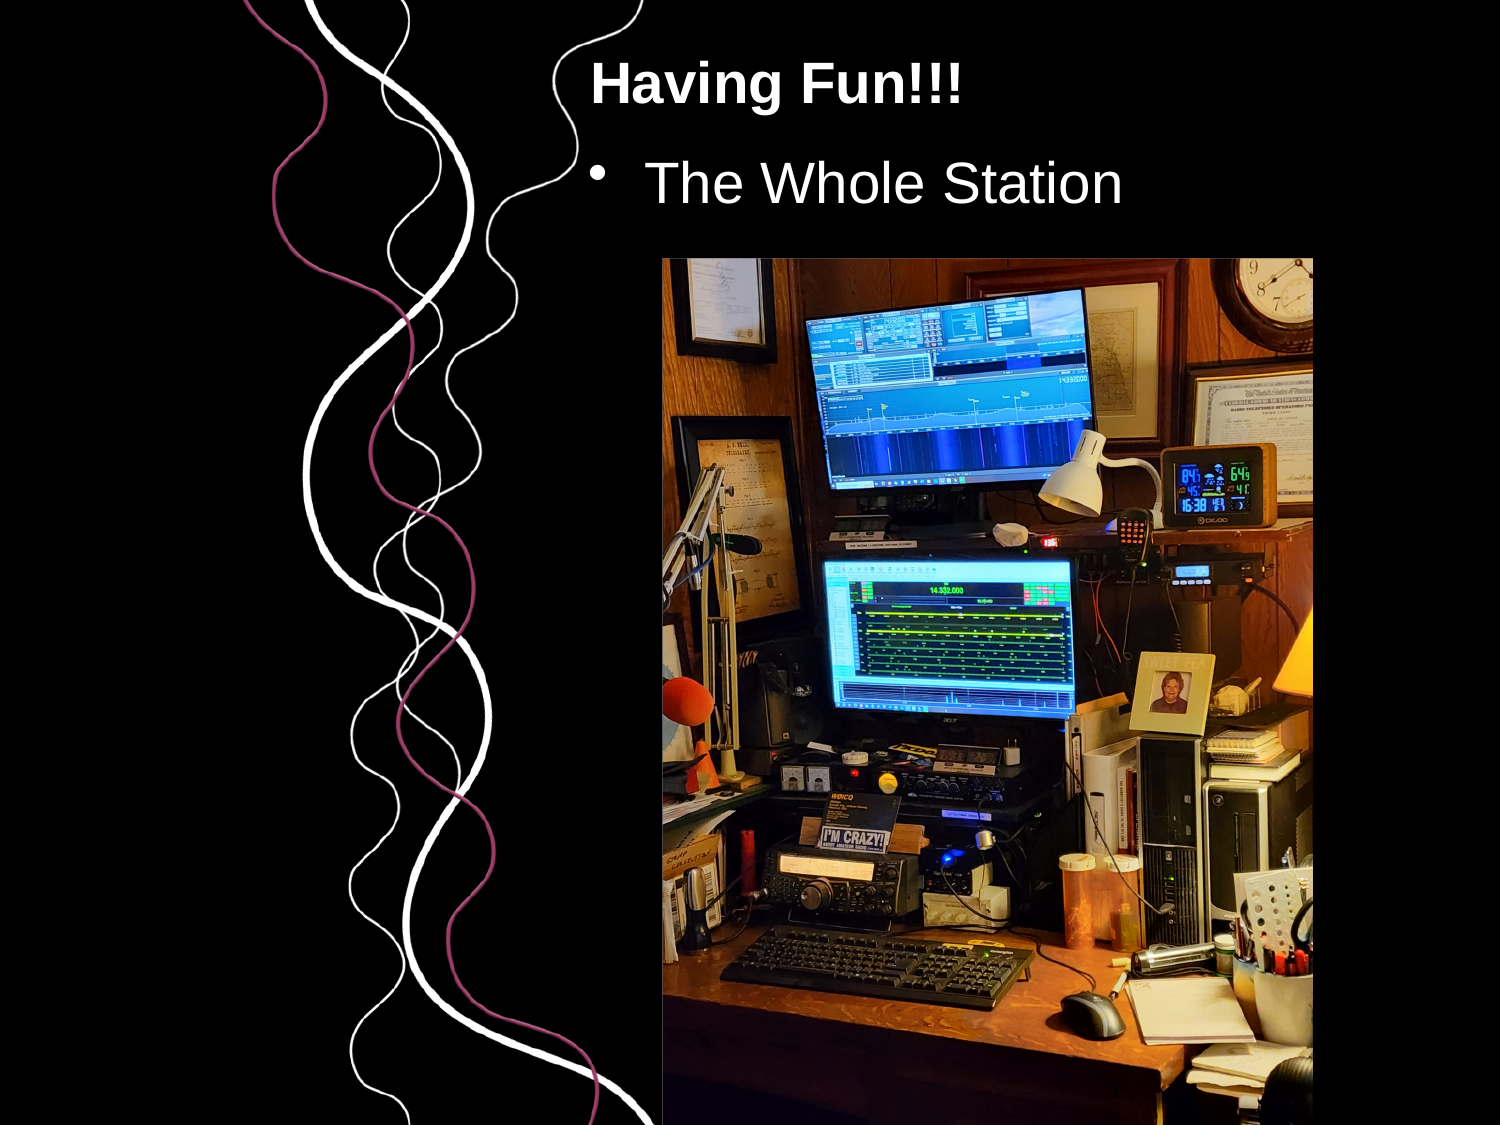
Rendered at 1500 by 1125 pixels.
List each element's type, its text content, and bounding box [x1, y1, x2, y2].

title Having Fun!!! [575, 37, 1463, 137]
picture [0, 0, 1500, 1125]
list The Whole Station [572, 137, 1475, 263]
